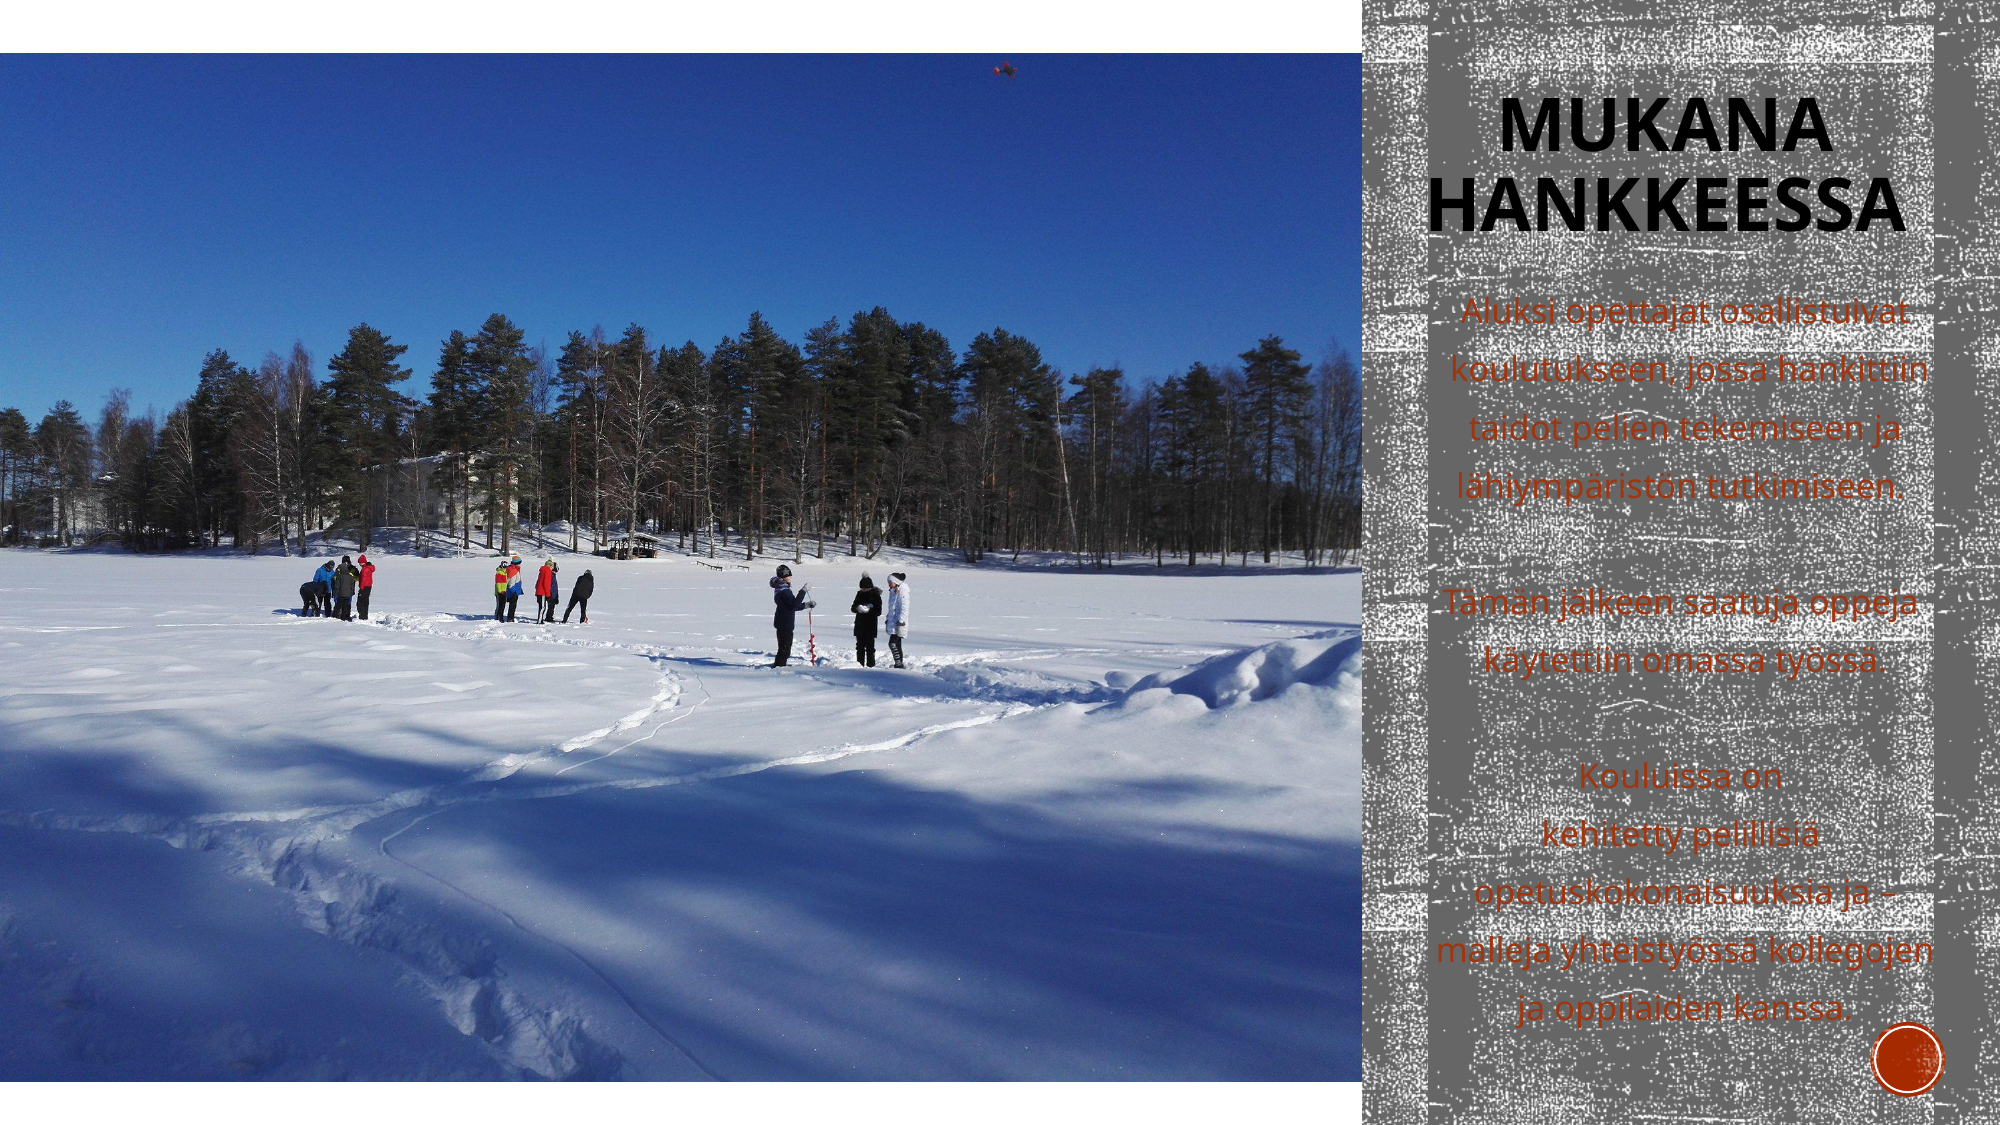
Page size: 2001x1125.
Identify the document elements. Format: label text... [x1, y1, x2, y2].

list Aluksi opettajat osallistuivat koulutukseen, jossa hankittiin taidot pelien tekemiseen ja lähiympäristön tutkimiseen. Tämän jälkeen saatuja oppeja käytettiin omassa työssä. Kouluissa on kehitetty pelillisiä opetuskokonaisuuksia ja – malleja yhteistyössä kollegojen ja oppilaiden kanssa. [1402, 282, 1969, 1048]
title Mukana hankkeessa [1402, 53, 1928, 282]
picture [0, 53, 1362, 1082]
